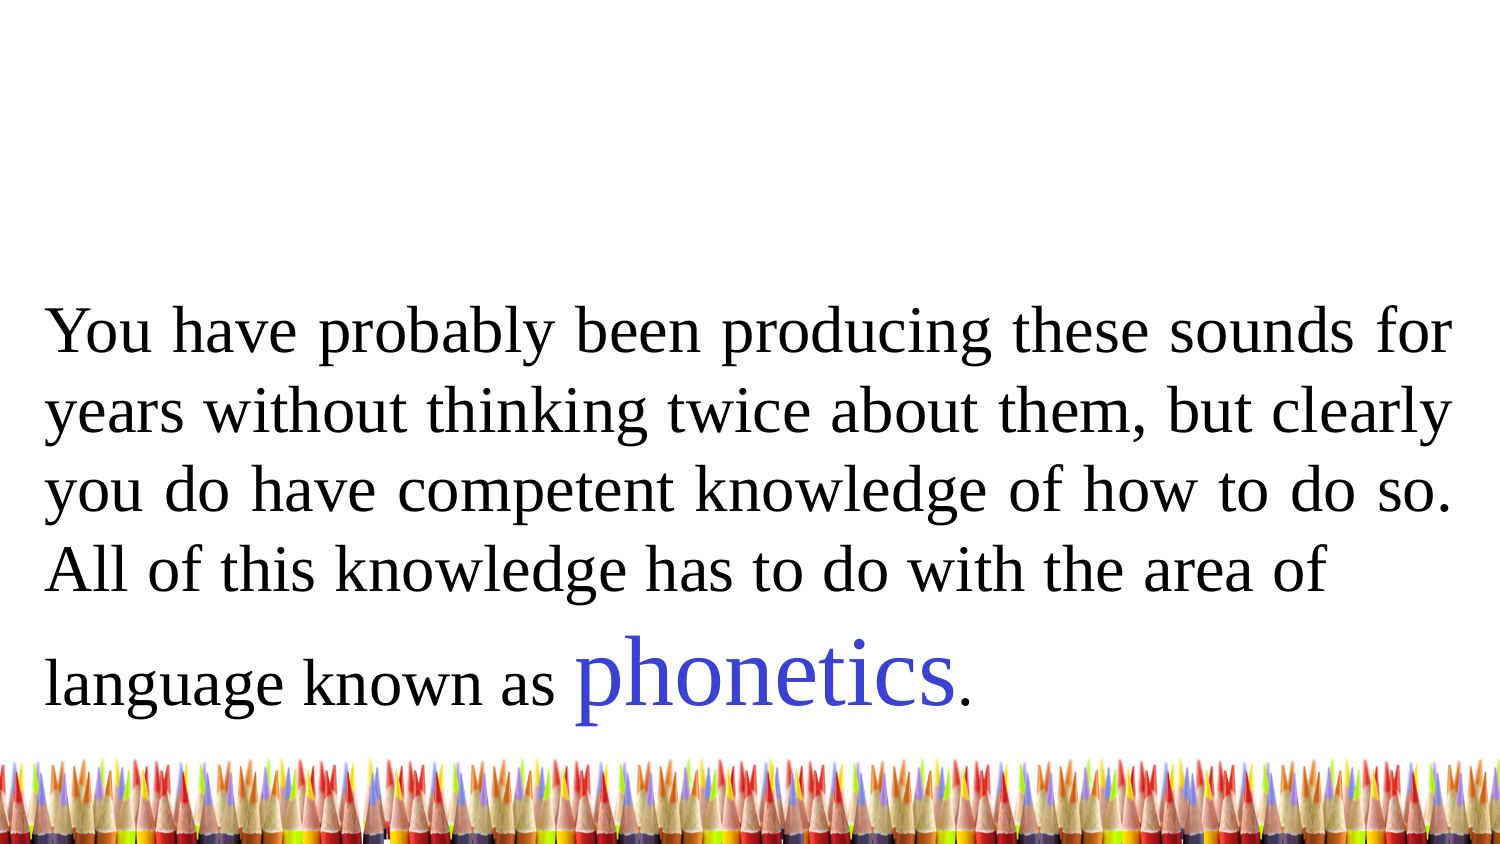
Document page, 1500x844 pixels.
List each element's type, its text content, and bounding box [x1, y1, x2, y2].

text_box You have probably been producing these sounds for years without thinking twice about them, but clearly you do have competent knowledge of how to do so. All of this knowledge has to do with the area of language known as phonetics. [29, 277, 1471, 733]
picture [0, 756, 1500, 844]
